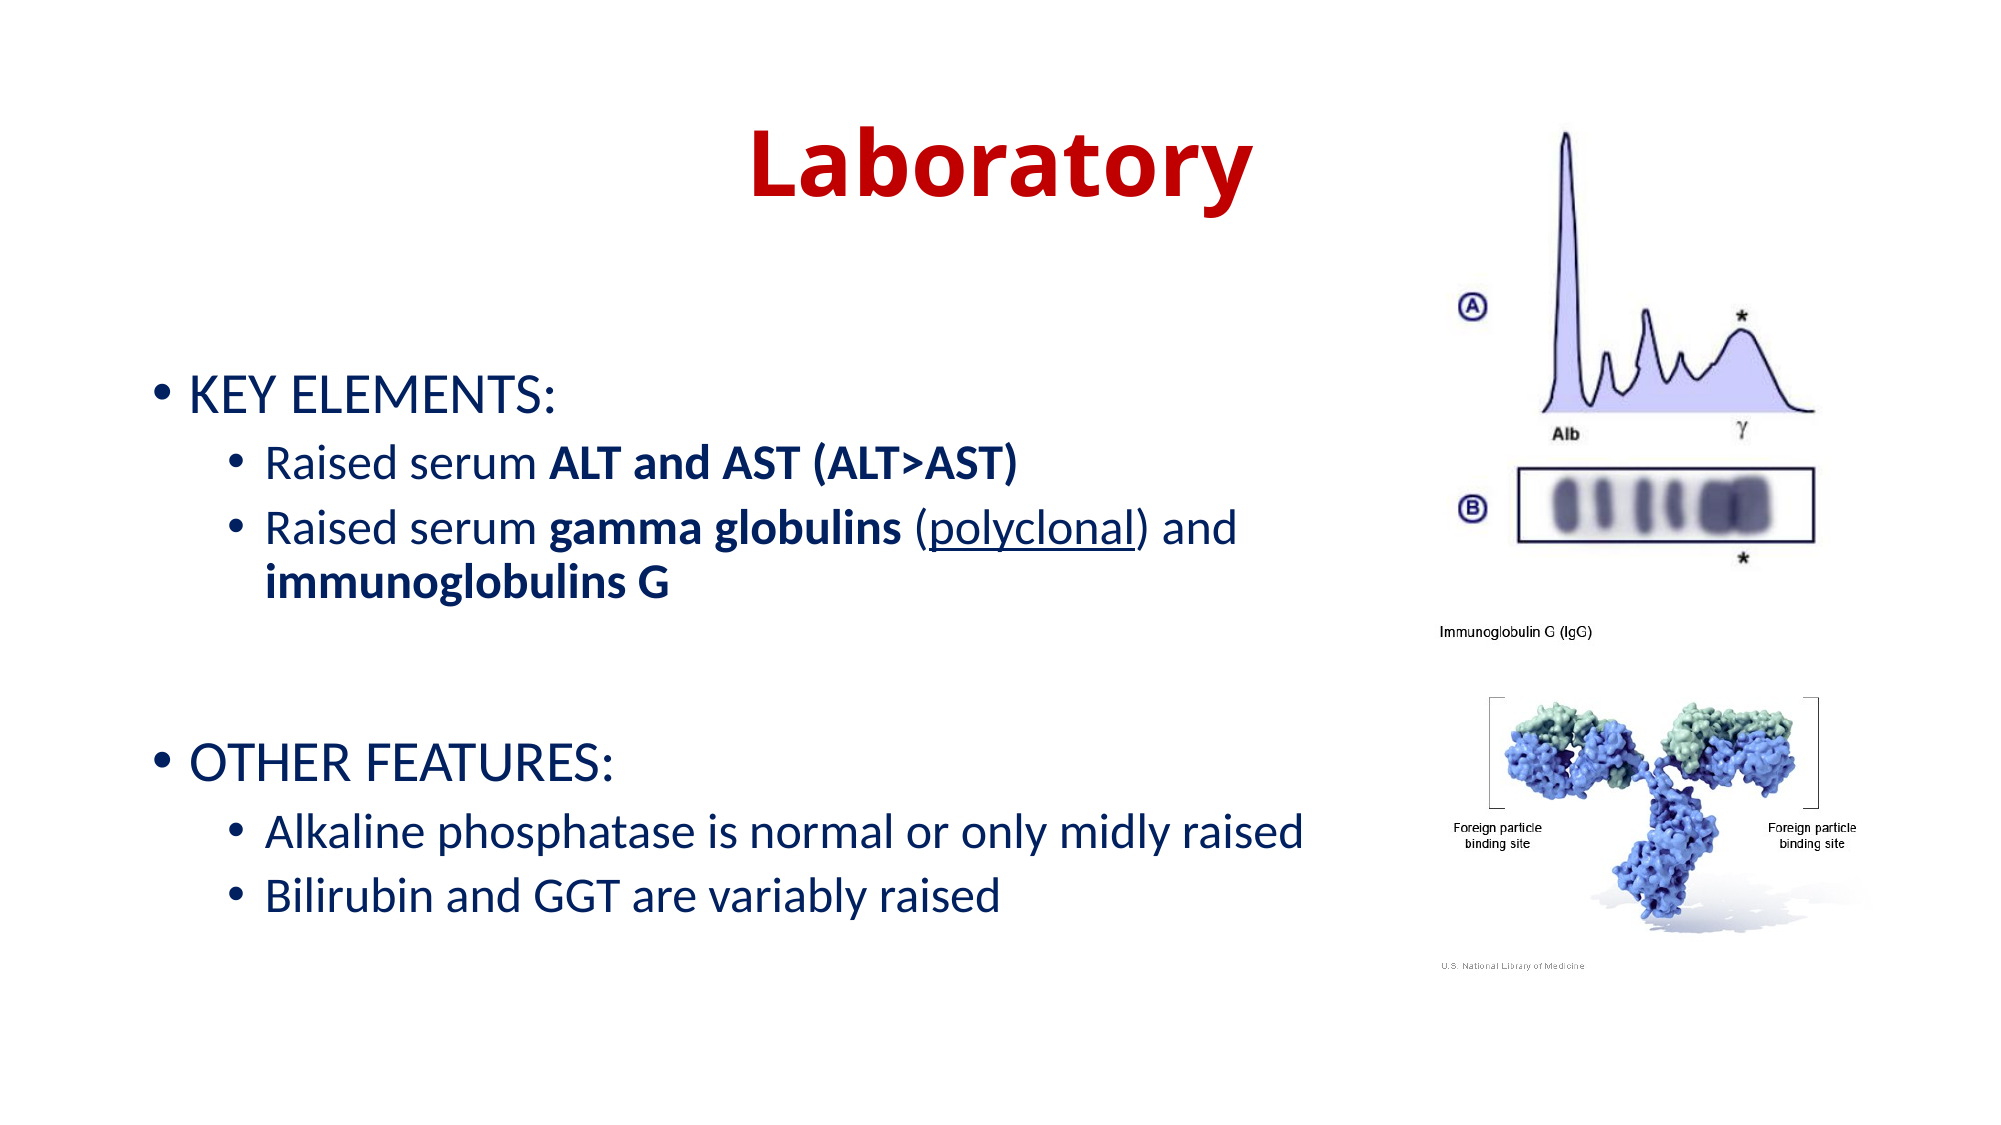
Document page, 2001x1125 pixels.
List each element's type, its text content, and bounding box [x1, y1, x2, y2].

picture [1426, 609, 1883, 976]
list KEY ELEMENTS: Raised serum ALT and AST (ALT>AST) Raised serum gamma globulins (polyclonal) and immunoglobulins G [137, 355, 1408, 655]
picture [1447, 112, 1831, 592]
title Laboratory [137, 82, 1863, 252]
text_box OTHER FEATURES: Alkaline phosphatase is normal or only midly raised Bilirubin and GGT are variably raised [137, 724, 1863, 1019]
